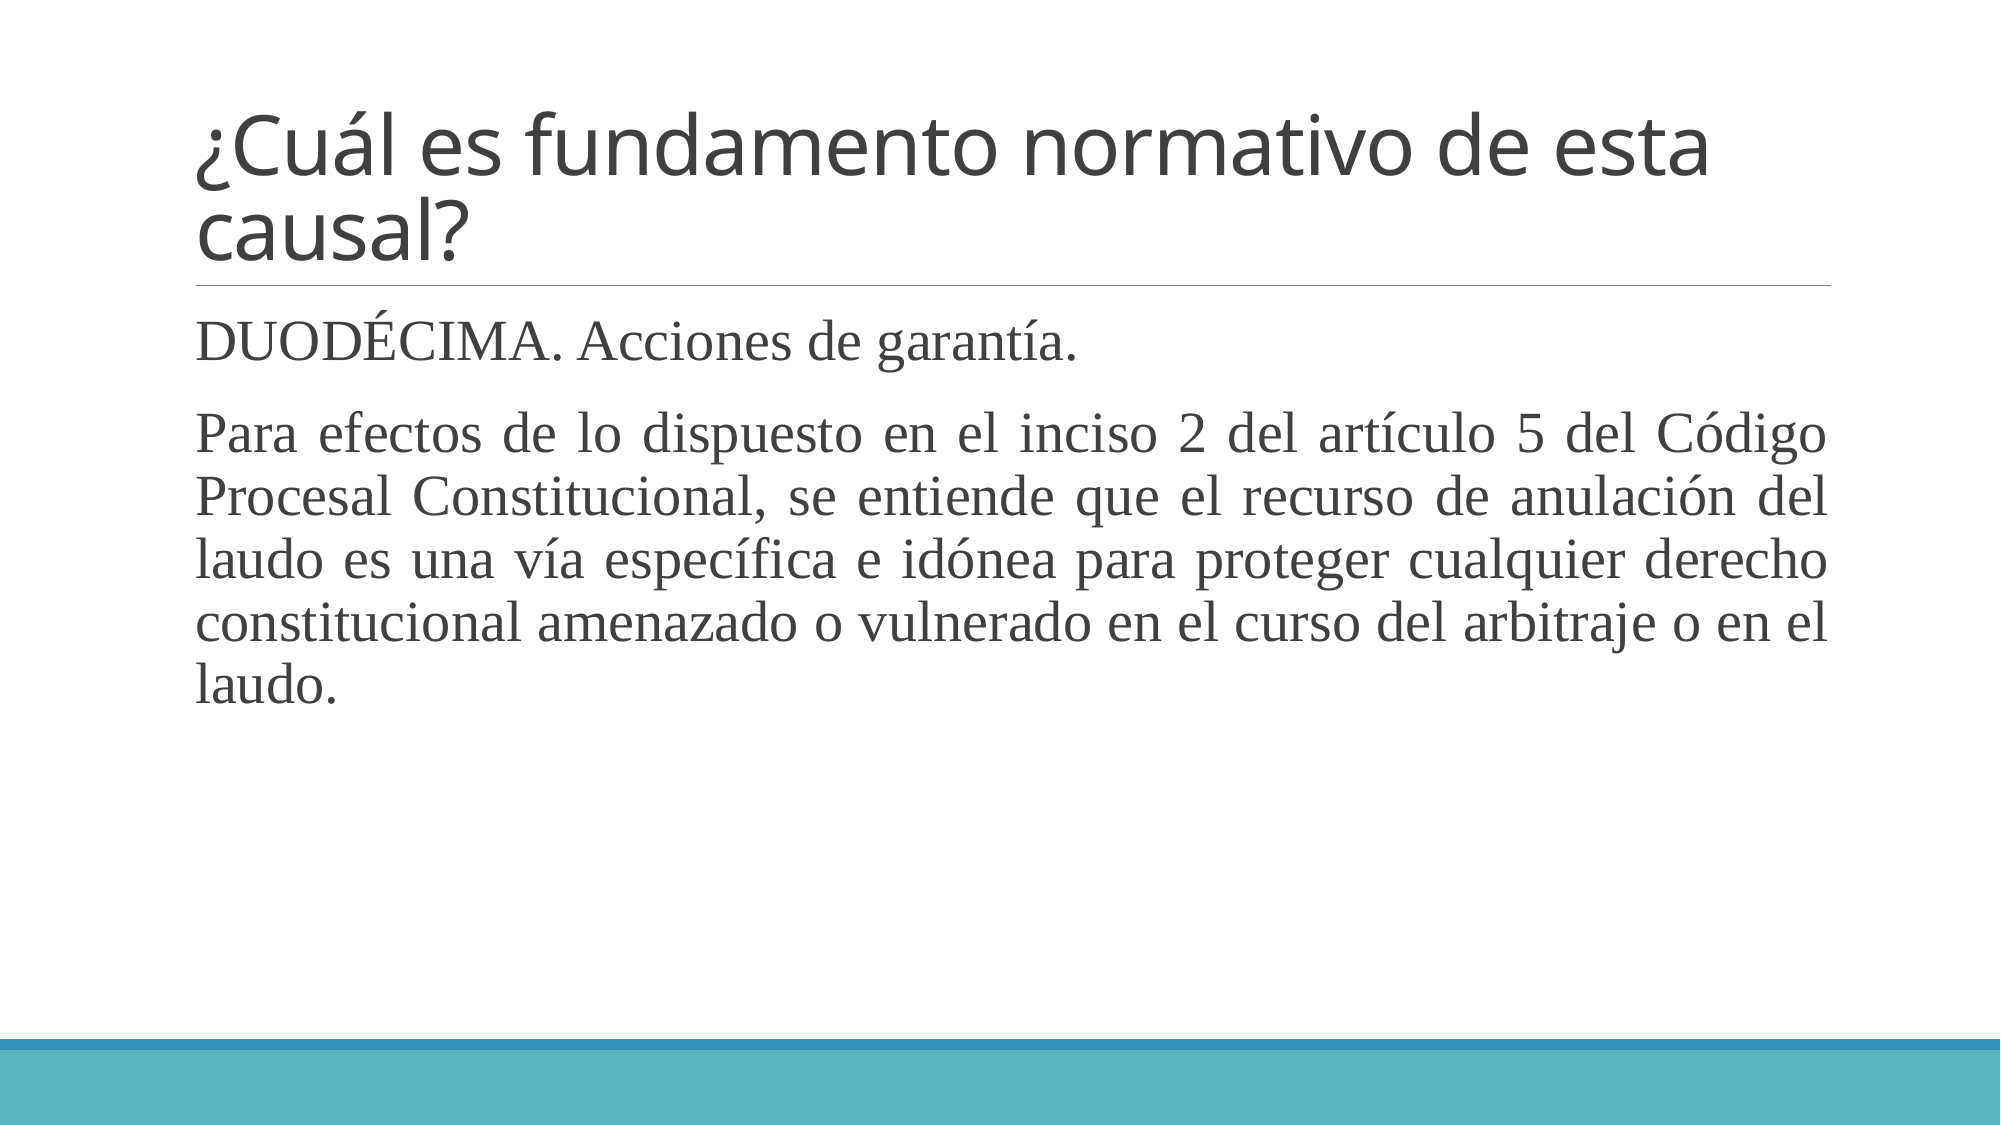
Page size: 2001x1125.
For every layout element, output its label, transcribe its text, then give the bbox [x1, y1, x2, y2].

title ¿Cuál es fundamento normativo de esta causal? [180, 47, 1830, 285]
list DUODÉCIMA. Acciones de garantía. Para efectos de lo dispuesto en el inciso 2 del artículo 5 del Código Procesal Constitucional, se entiende que el recurso de anulación del laudo es una vía específica e idónea para proteger cualquier derecho constitucional amenazado o vulnerado en el curso del arbitraje o en el laudo. [180, 302, 1830, 963]
